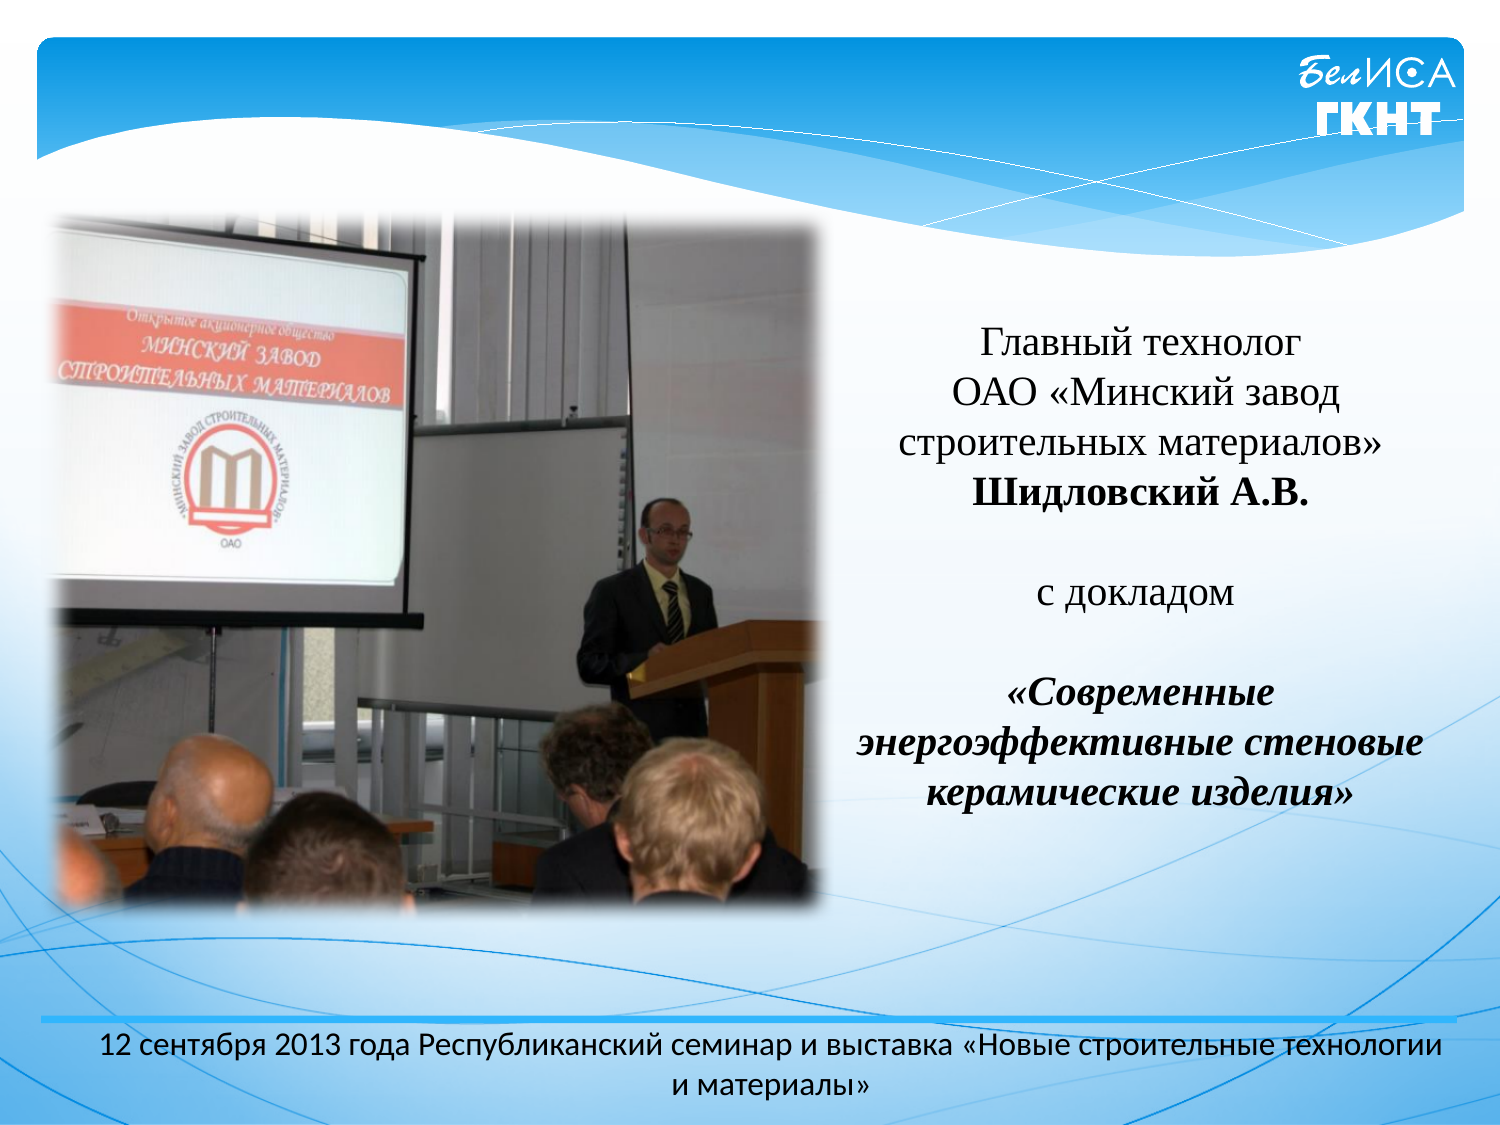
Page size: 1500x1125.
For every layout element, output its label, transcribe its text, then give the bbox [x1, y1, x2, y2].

text_box 12 сентября 2013 года Республиканский семинар и выставка «Новые строительные технологии и материалы» [82, 1014, 1461, 1110]
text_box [1298, 54, 1457, 89]
text_box [40, 1014, 1458, 1024]
text_box Главный технолог ОАО «Минский завод строительных материалов» Шидловский А.В. с докладом «Современные энергоэффективные стеновые керамические изделия» [843, 306, 1460, 822]
picture [40, 207, 836, 925]
picture [1316, 101, 1441, 136]
